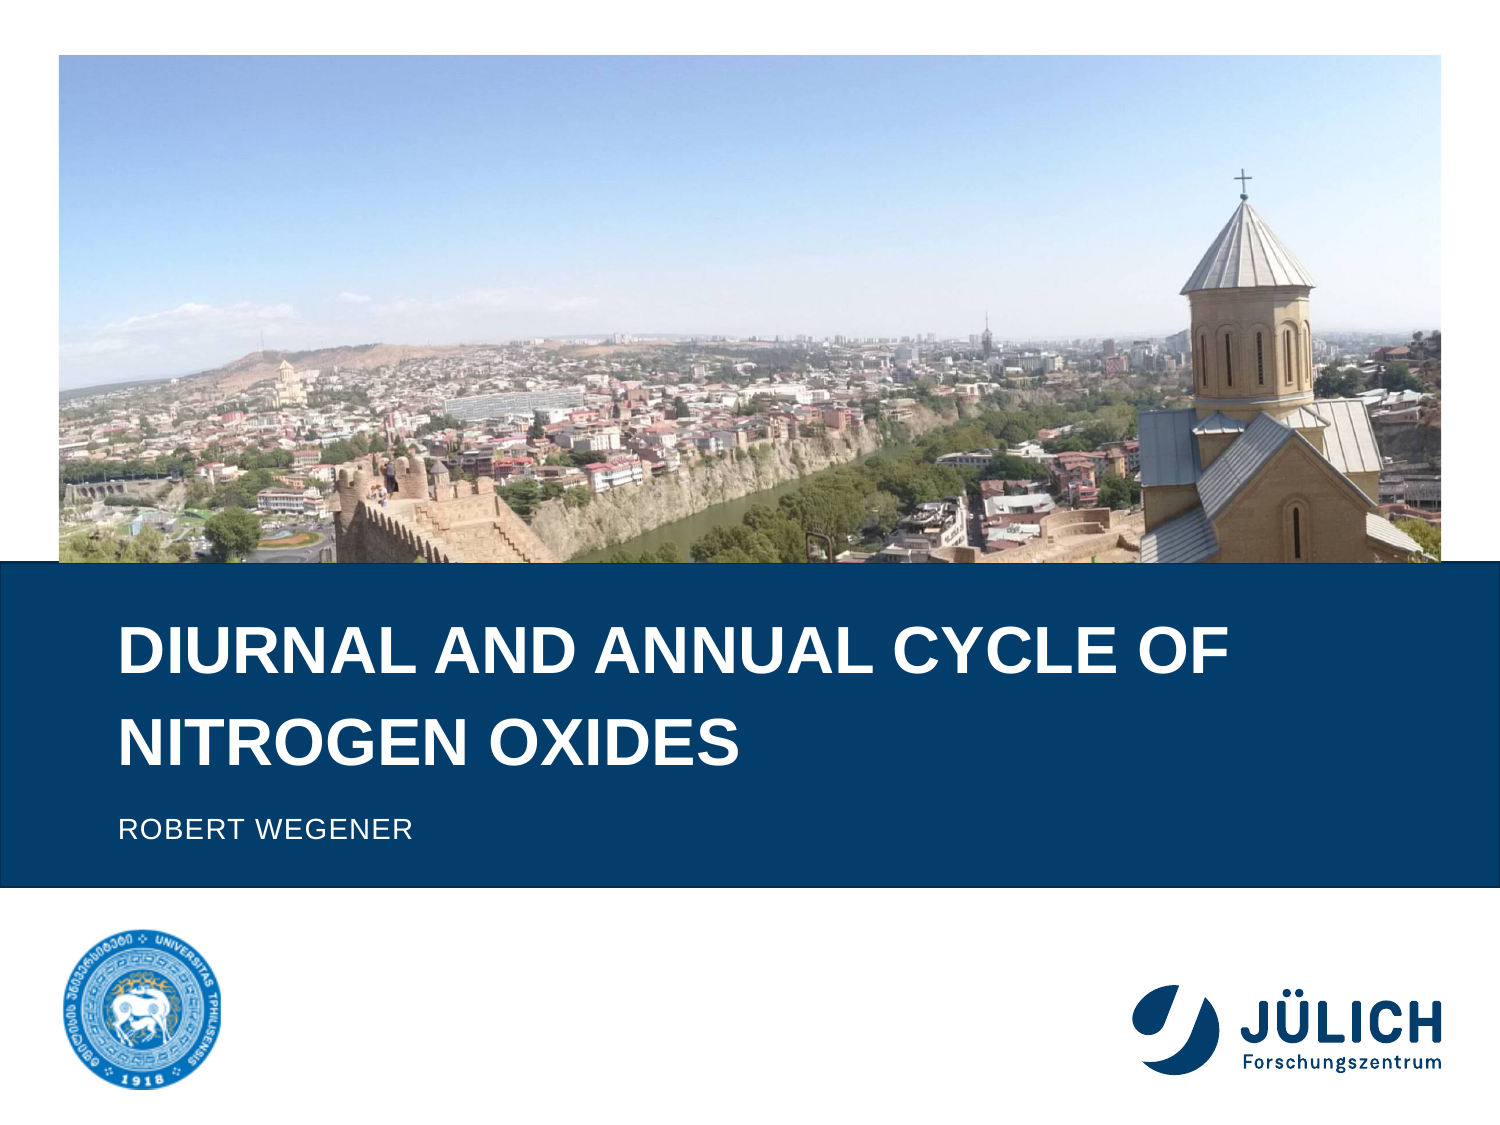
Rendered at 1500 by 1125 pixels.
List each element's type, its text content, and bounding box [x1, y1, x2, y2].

picture [58, 55, 1442, 563]
subtitle ROBERT WEGENER [117, 805, 1483, 865]
title Diurnal and annual cycle of Nitrogen Oxides [117, 596, 1383, 699]
picture [57, 928, 799, 1090]
